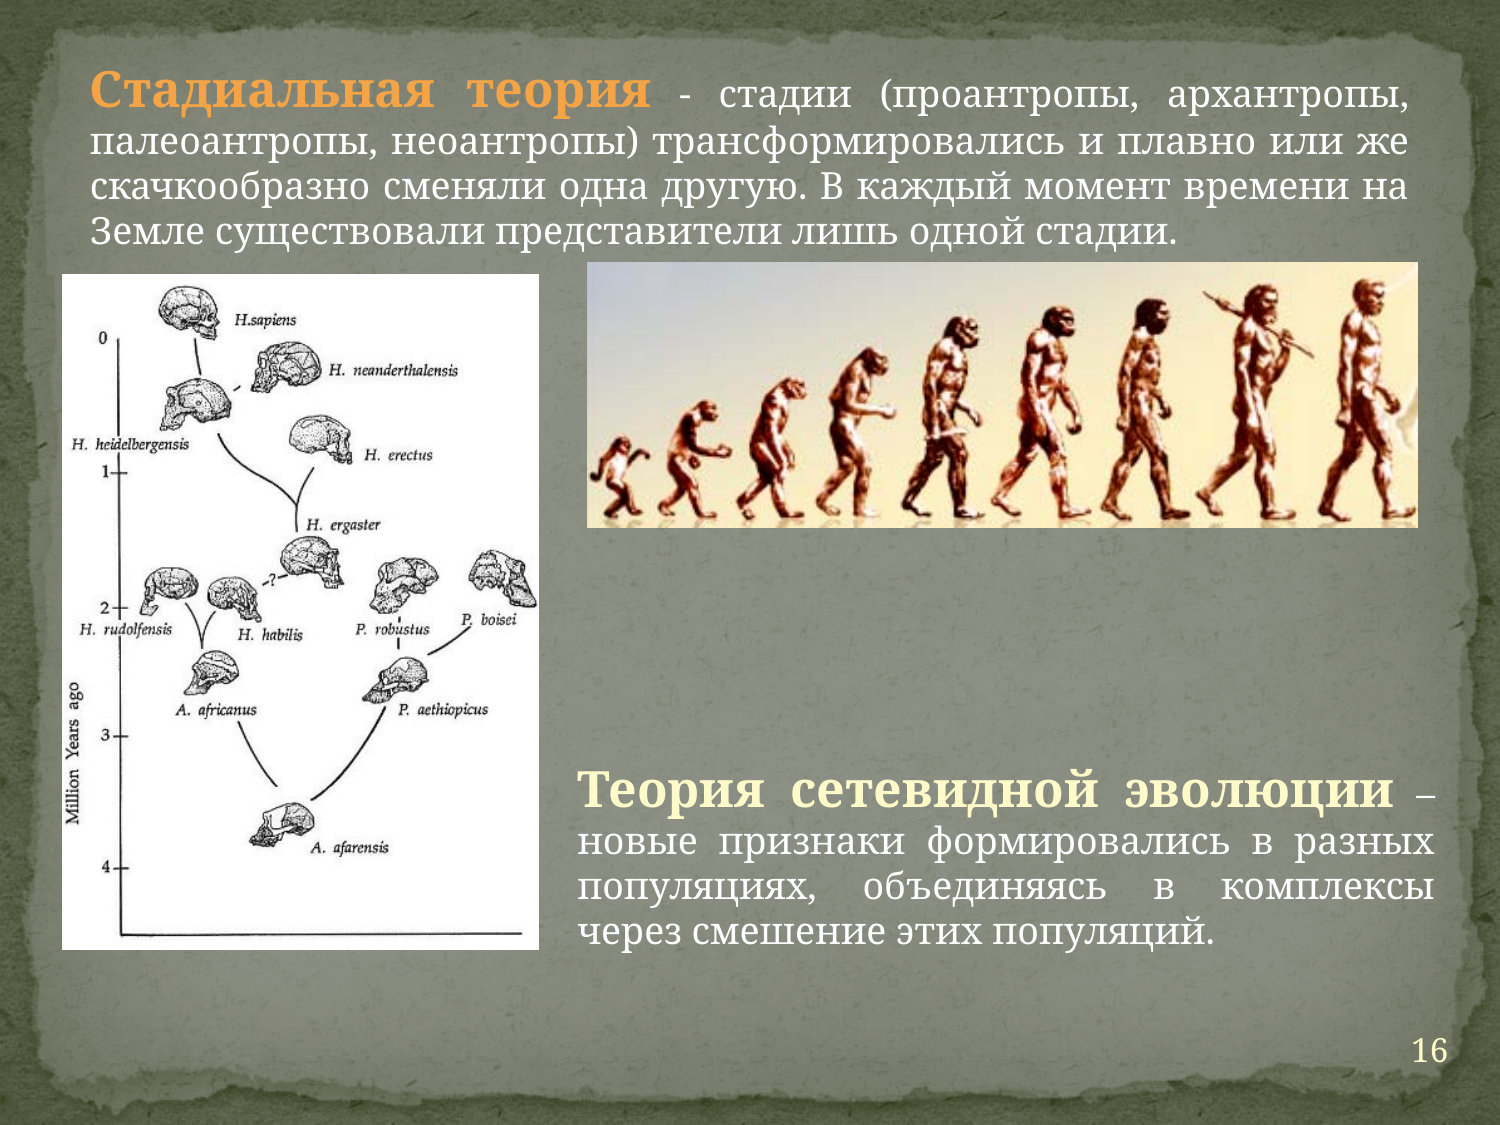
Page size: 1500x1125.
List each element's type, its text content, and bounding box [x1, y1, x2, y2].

text_box Теория сетевидной эволюции – новые признаки формировались в разных популяциях, объединяясь в комплексы через смешение этих популяций. [562, 749, 1450, 960]
picture [62, 274, 539, 950]
text_box Стадиальная теория - стадии (проантропы, архантропы, палеоантропы, неоантропы) трансформировались и плавно или же скачкообразно сменяли одна другую. В каждый момент времени на Земле существовали представители лишь одной стадии. [74, 49, 1425, 324]
slide_number 16 [1379, 1014, 1480, 1089]
picture [587, 262, 1418, 528]
